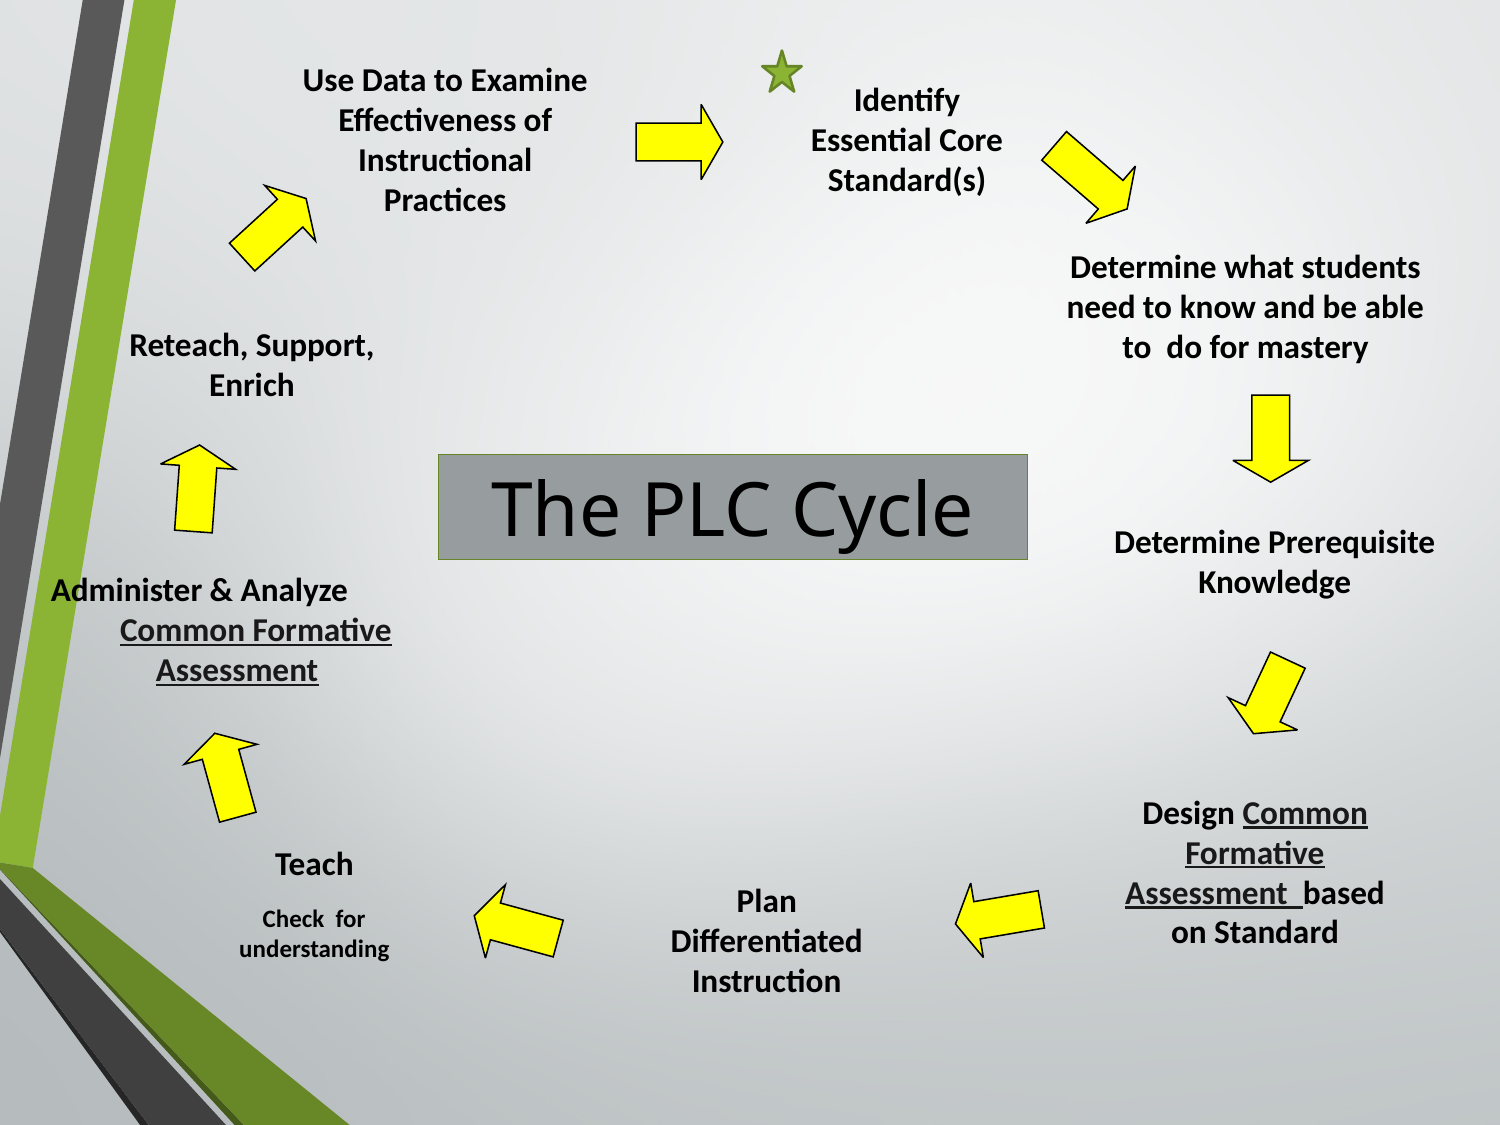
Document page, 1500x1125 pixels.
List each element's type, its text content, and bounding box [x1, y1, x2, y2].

text_box [760, 49, 803, 93]
text_box Plan Differentiated Instruction [647, 871, 886, 1007]
text_box Determine Prerequisite Knowledge [1085, 512, 1464, 608]
text_box The PLC Cycle [438, 454, 1028, 560]
text_box Determine what students need to know and be able to do for mastery [1038, 238, 1453, 373]
text_box [229, 185, 316, 271]
text_box Design Common Formative Assessment based on Standard [1094, 783, 1417, 959]
text_box Administer & Analyze Common Formative Assessment [35, 560, 440, 696]
text_box [1228, 652, 1306, 734]
text_box Teach Check for understanding [189, 834, 440, 971]
text_box [1232, 395, 1309, 483]
text_box Use Data to Examine Effectiveness of Instructional Practices [282, 50, 608, 226]
text_box Reteach, Support, Enrich [107, 315, 397, 411]
text_box [955, 883, 1045, 958]
text_box [160, 445, 236, 533]
text_box [184, 733, 258, 823]
text_box [636, 104, 723, 180]
text_box [1041, 131, 1136, 224]
text_box [474, 884, 564, 959]
text_box Identify Essential Core Standard(s) [790, 71, 1024, 206]
